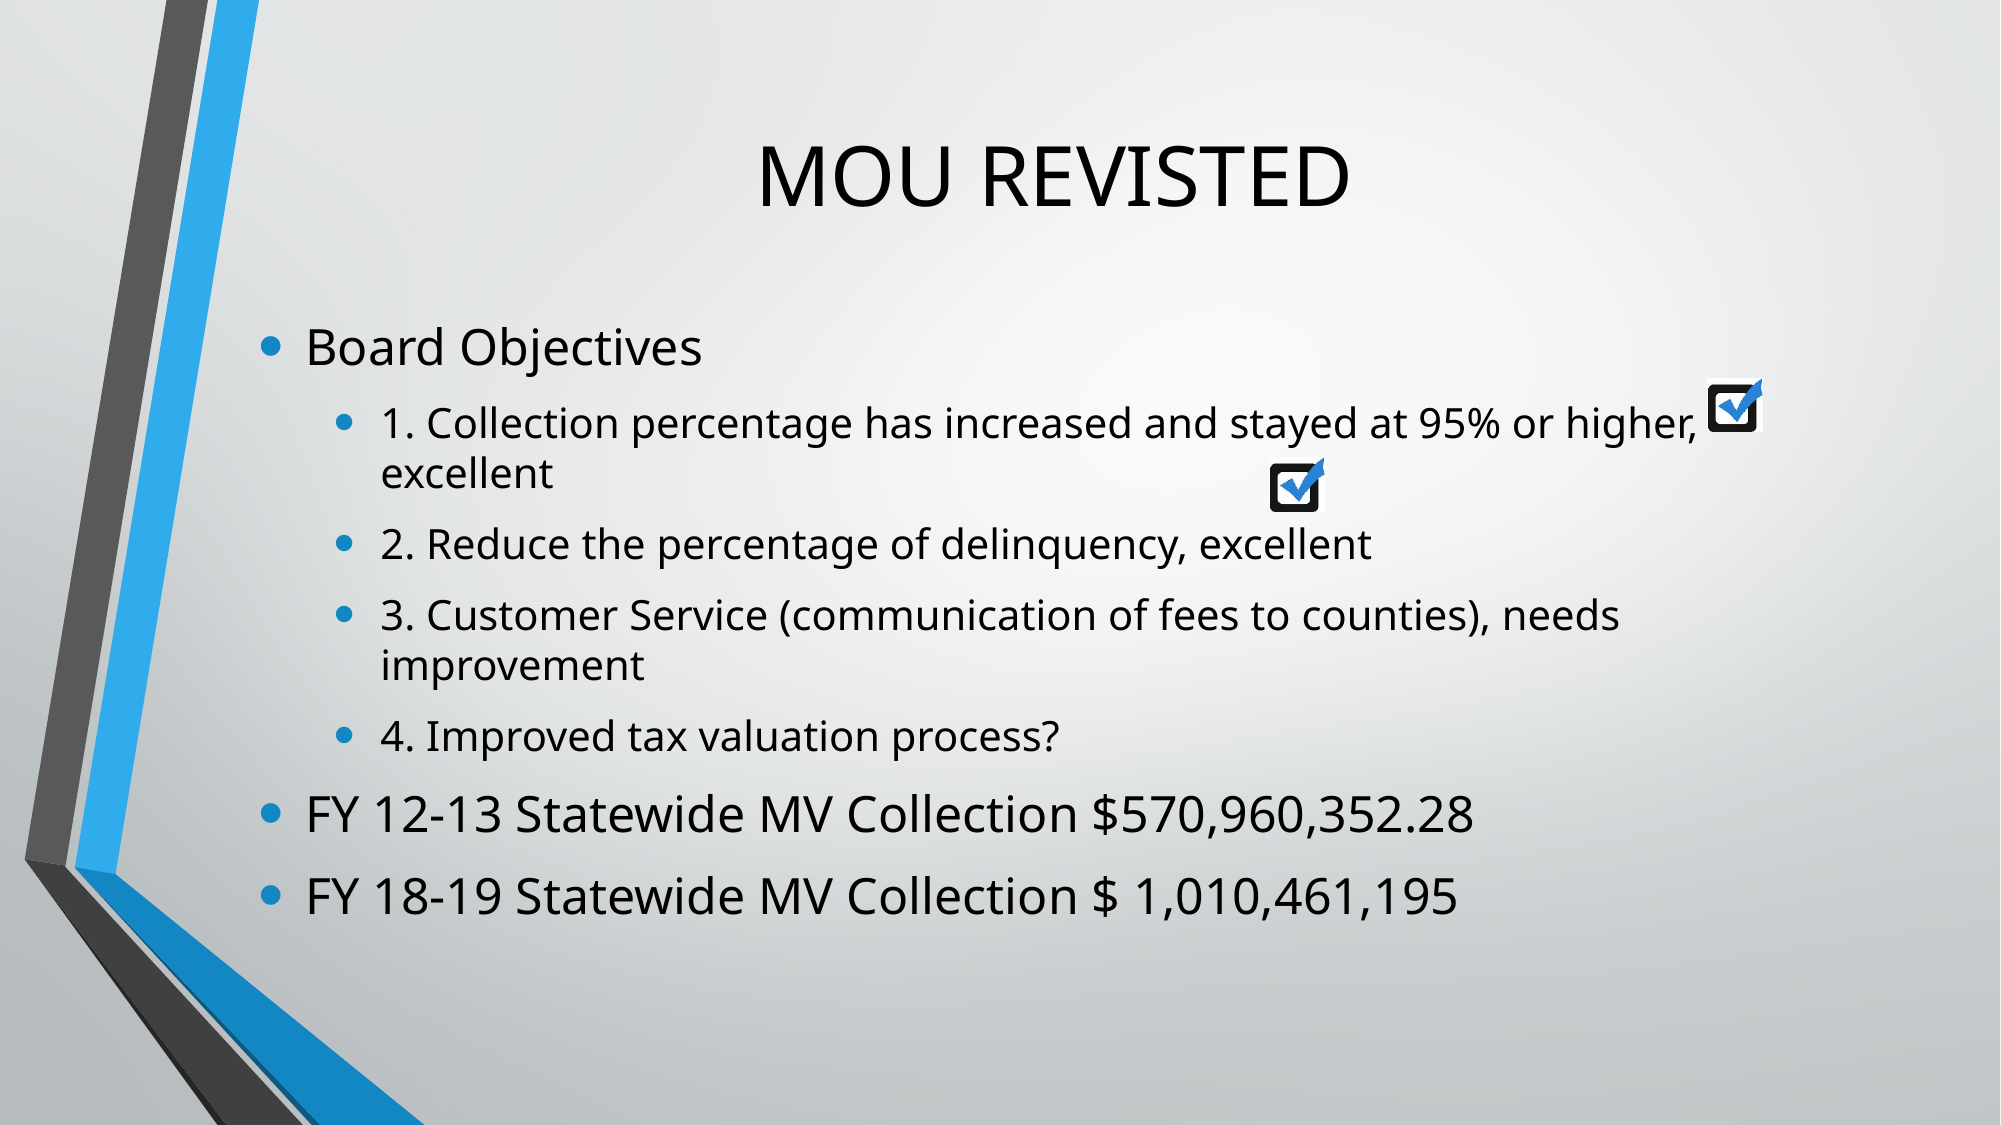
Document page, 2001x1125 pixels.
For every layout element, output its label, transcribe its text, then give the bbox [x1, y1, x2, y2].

picture [1706, 377, 1763, 433]
title MOU REVISTED [243, 29, 1887, 290]
picture [1269, 457, 1325, 513]
list Board Objectives 1. Collection percentage has increased and stayed at 95% or higher, excellent 2. Reduce the percentage of delinquency, excellent 3. Customer Service (communication of fees to counties), needs improvement 4. Improved tax valuation process? FY 12-13 Statewide MV Collection $570,960,352.28 FY 18-19 Statewide MV Collection $ 1,010,461,195 [243, 290, 1887, 950]
